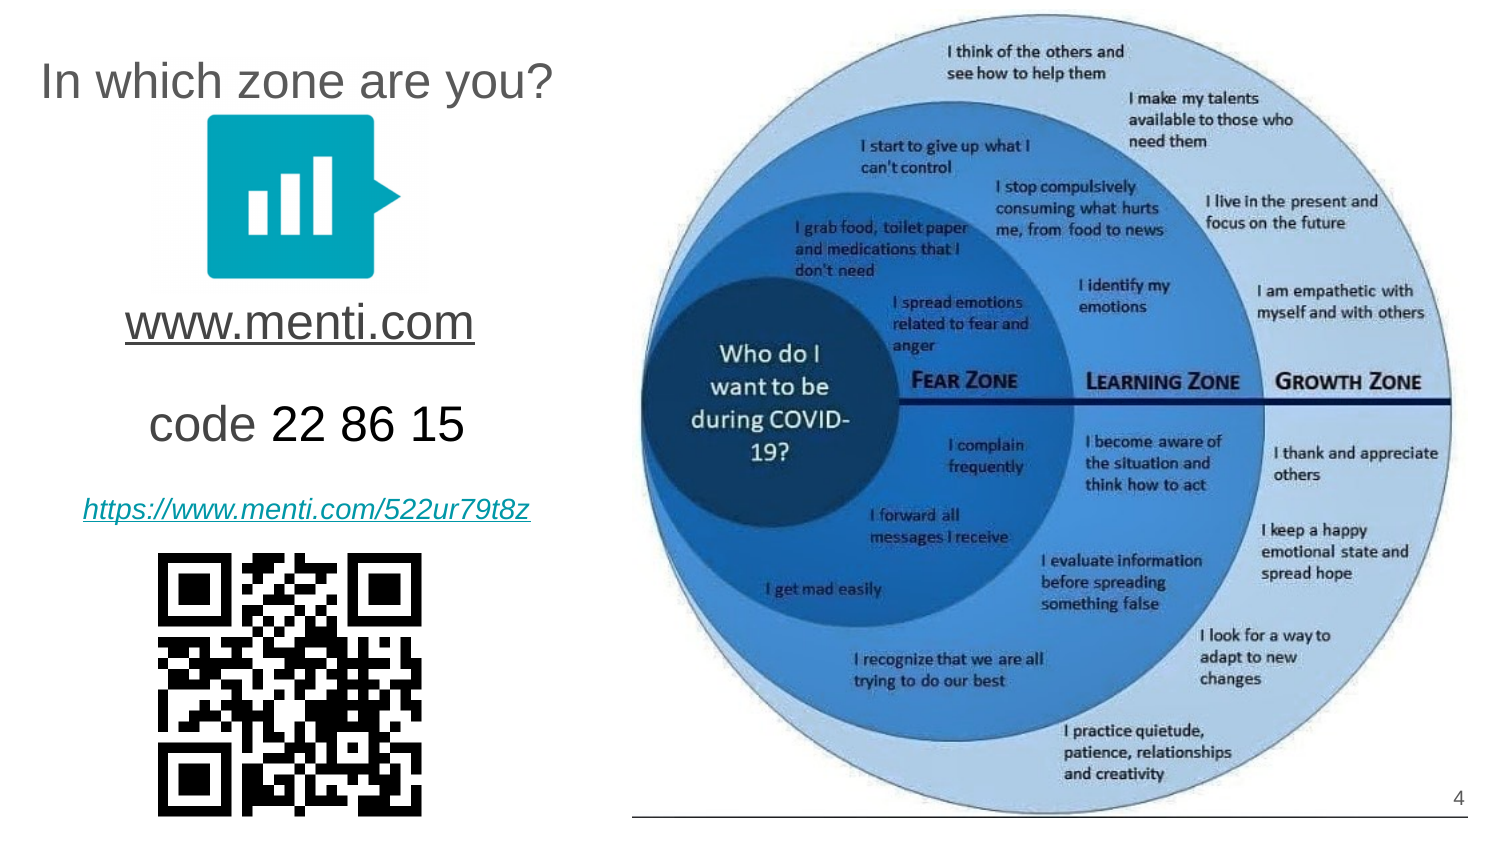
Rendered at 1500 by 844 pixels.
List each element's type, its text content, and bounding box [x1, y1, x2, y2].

picture [631, 8, 1468, 819]
text_box www.menti.com code 22 86 15 https://www.menti.com/522ur79t8z [33, 265, 581, 566]
slide_number ‹#› [1389, 764, 1480, 830]
picture [157, 552, 423, 818]
picture [151, 57, 429, 335]
text_box In which zone are you? [24, 24, 573, 115]
